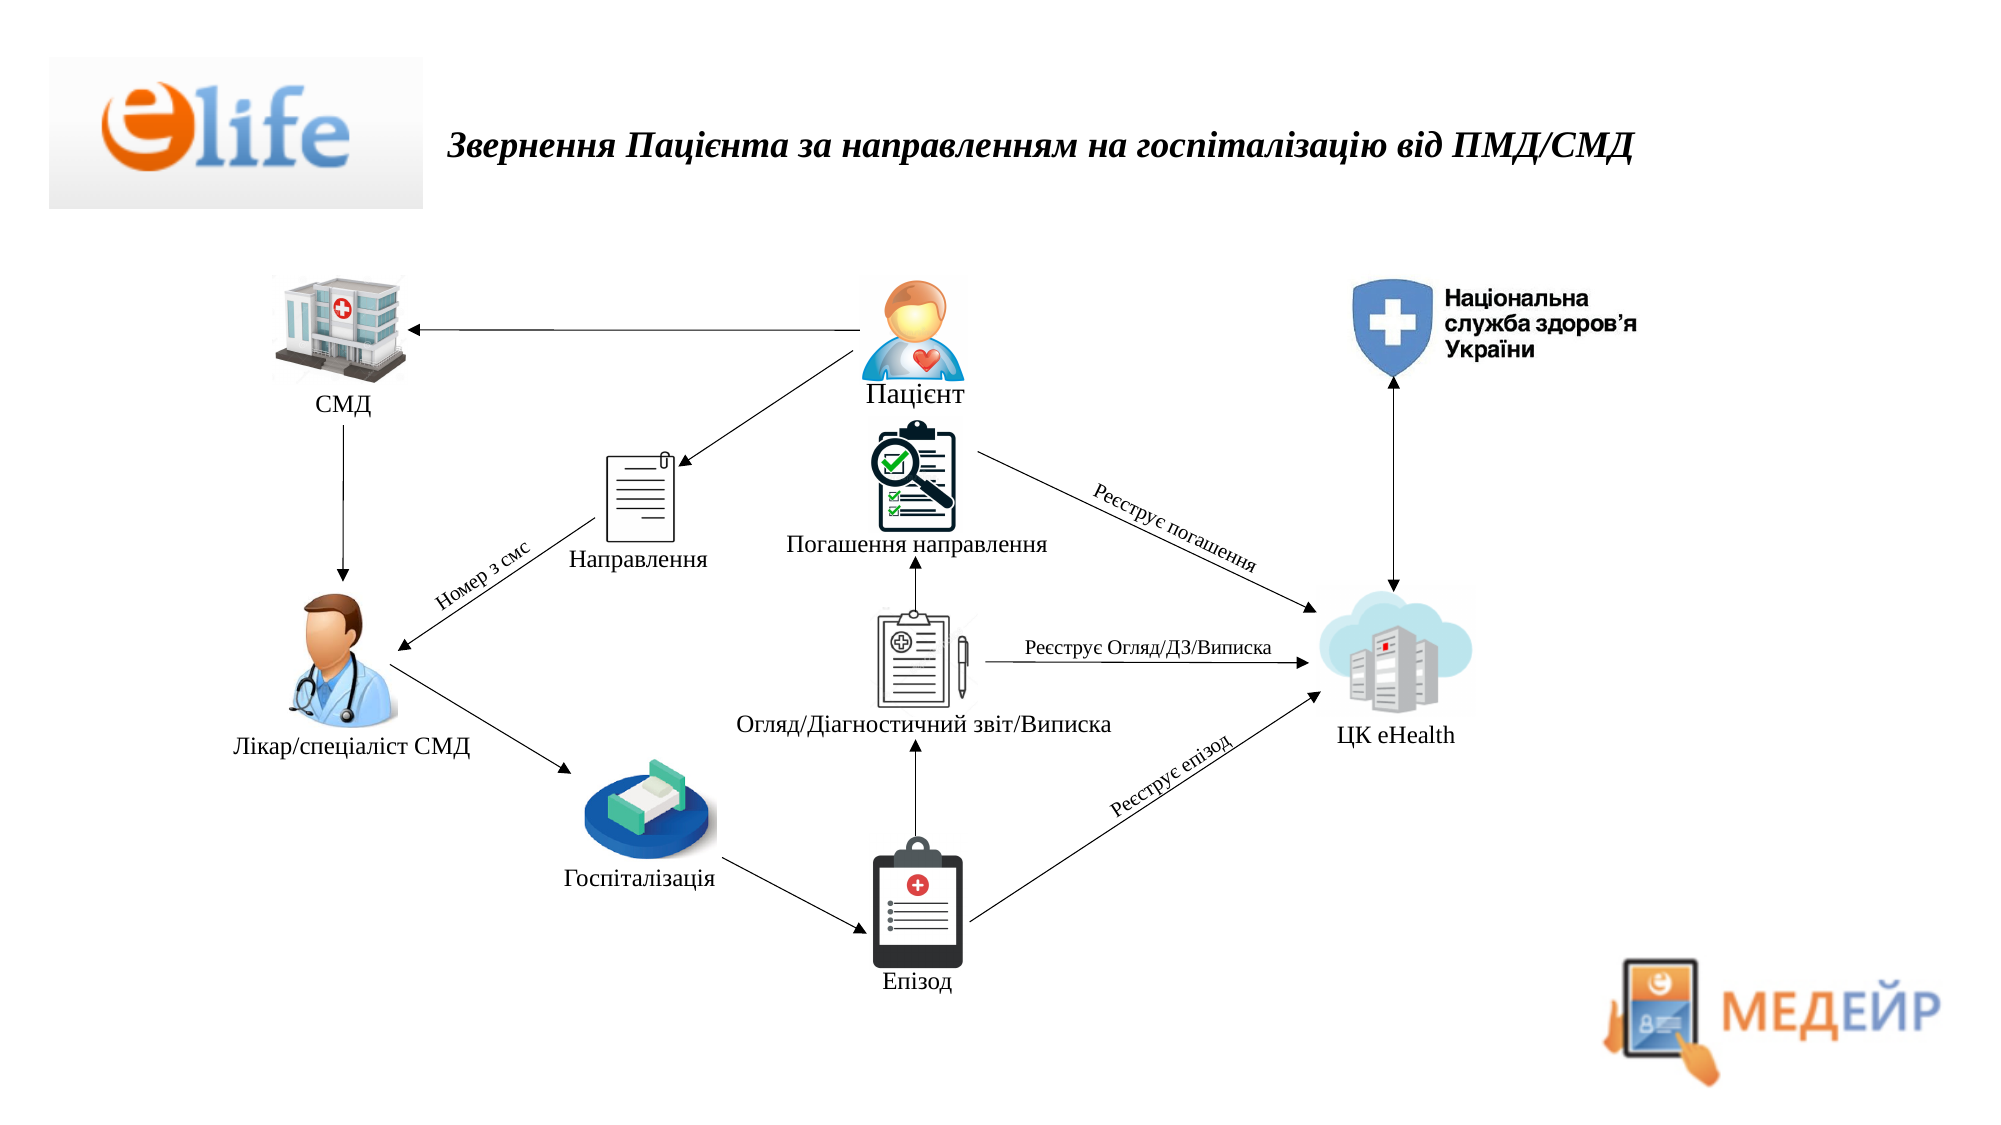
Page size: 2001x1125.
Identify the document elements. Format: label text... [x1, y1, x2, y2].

text_box Пацієнт [854, 367, 980, 417]
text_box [722, 857, 867, 934]
picture [859, 275, 968, 385]
picture [272, 275, 408, 385]
text_box Погашення направлення [771, 520, 977, 566]
picture [868, 416, 963, 533]
text_box Реєструє Огляд/ДЗ/Виписка [1010, 626, 1287, 661]
picture [1347, 269, 1641, 381]
text_box Госпіталізація [549, 854, 731, 899]
text_box Лікар/спеціаліст СМД [218, 722, 389, 768]
text_box Направлення [596, 534, 724, 580]
picture [576, 751, 717, 864]
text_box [977, 451, 1317, 613]
picture [870, 607, 978, 717]
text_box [397, 517, 596, 651]
text_box Звернення Пацієнта за направленням на госпіталізацію від ПМД/СМД [432, 112, 1650, 173]
text_box СМД [300, 385, 387, 426]
picture [1600, 955, 1950, 1096]
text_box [389, 664, 572, 774]
picture [48, 57, 423, 210]
text_box Огляд/Діагностичний звіт/Виписка [721, 700, 969, 746]
text_box Епізод [867, 957, 968, 1002]
picture [287, 592, 398, 728]
picture [869, 833, 968, 971]
picture [1316, 585, 1476, 717]
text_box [678, 350, 854, 467]
picture [603, 451, 677, 543]
text_box ЦК eHealth [1322, 717, 1471, 756]
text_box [969, 691, 1321, 922]
